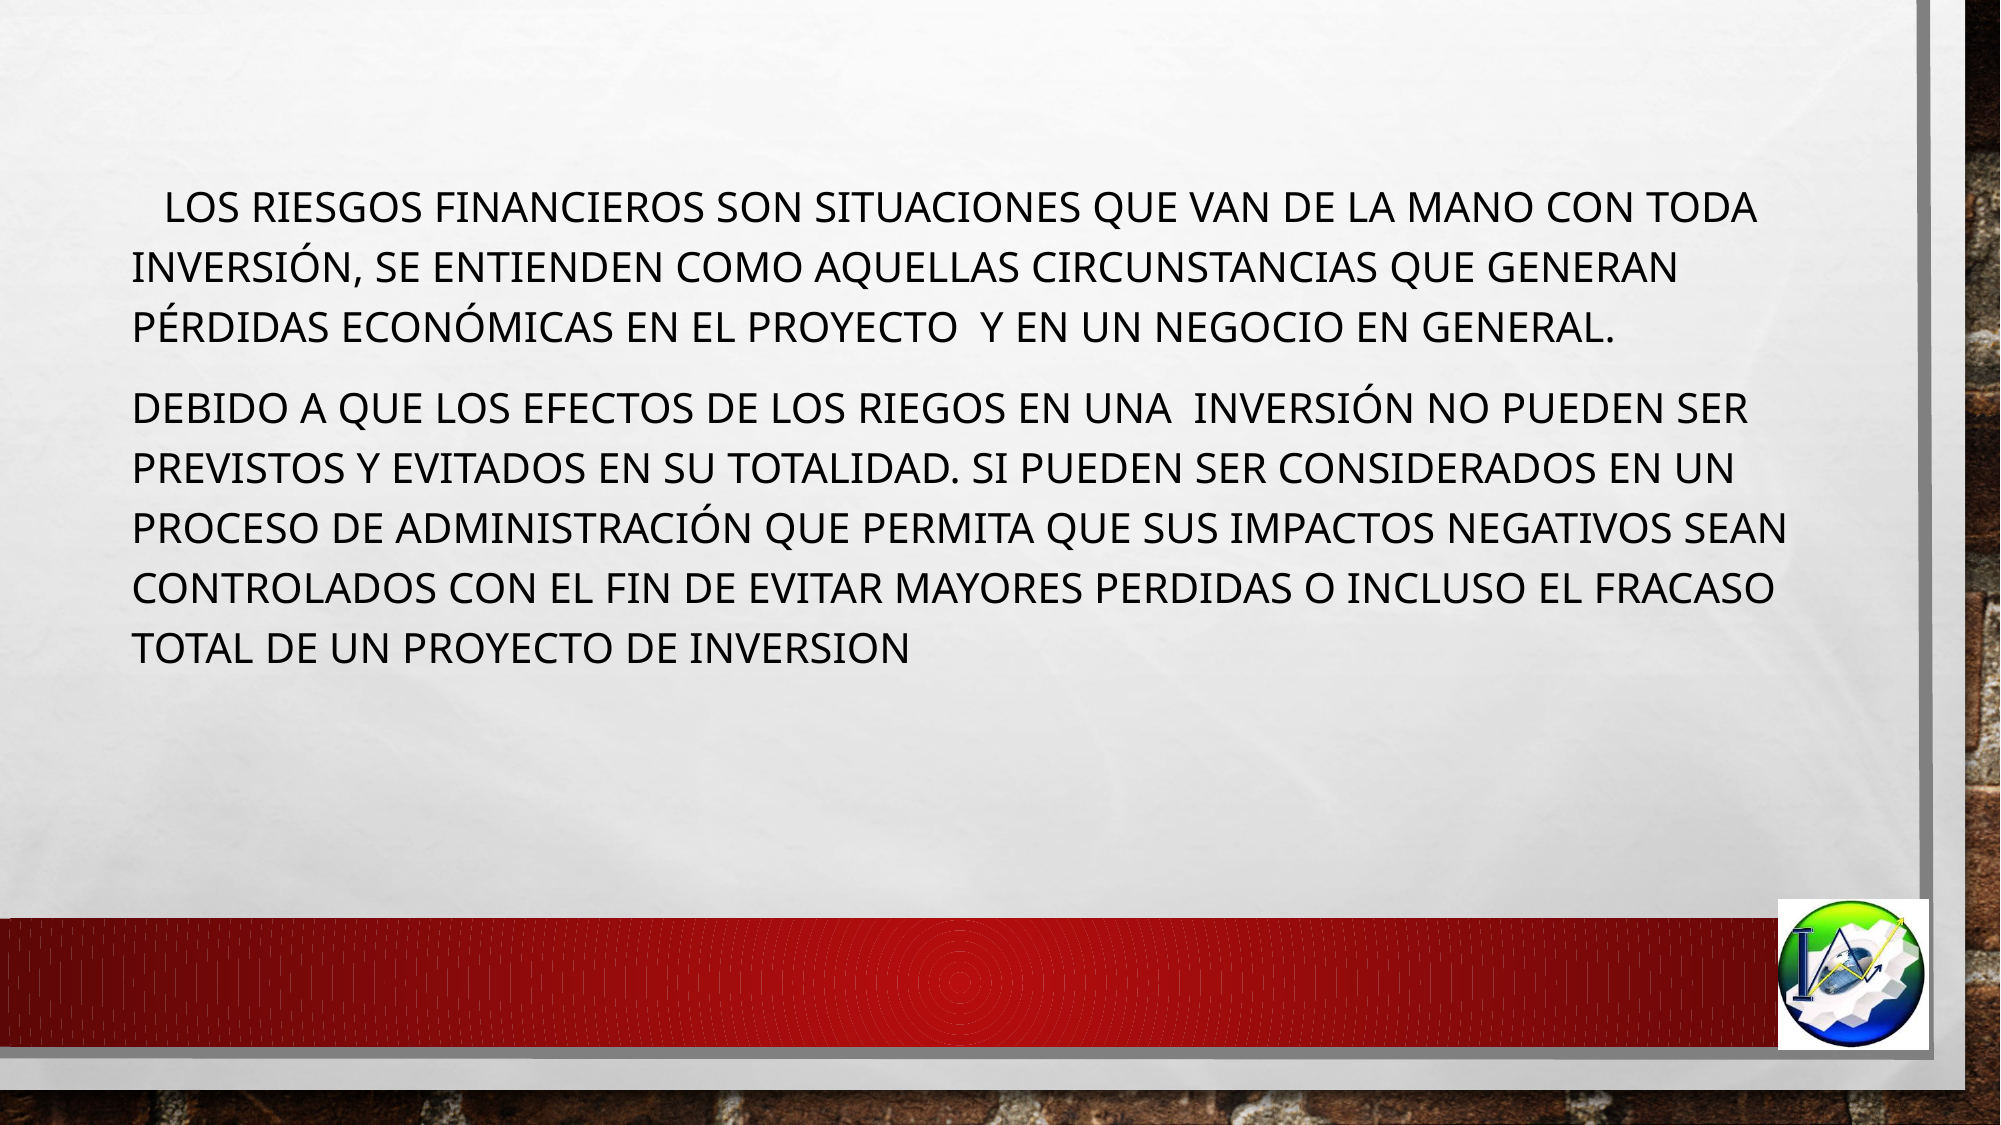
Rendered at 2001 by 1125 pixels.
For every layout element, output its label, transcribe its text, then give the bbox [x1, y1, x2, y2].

picture [1777, 898, 1930, 1051]
picture [0, 0, 2000, 1125]
list los riesgos financieros son situaciones que van de la mano con toda inversión, se entienden como aquellas circunstancias que generan pérdidas económicas en el proyecto y en un negocio en general. Debido a que los efectos de los riegos en una inversión no pueden ser previstos y evitados en su totalidad. si pueden ser considerados en un proceso de administración que permita que sus impactos negativos sean controlados con el fin de evitar mayores perdidas o incluso el fracaso total de un proyecto de inversion [116, 149, 1822, 694]
